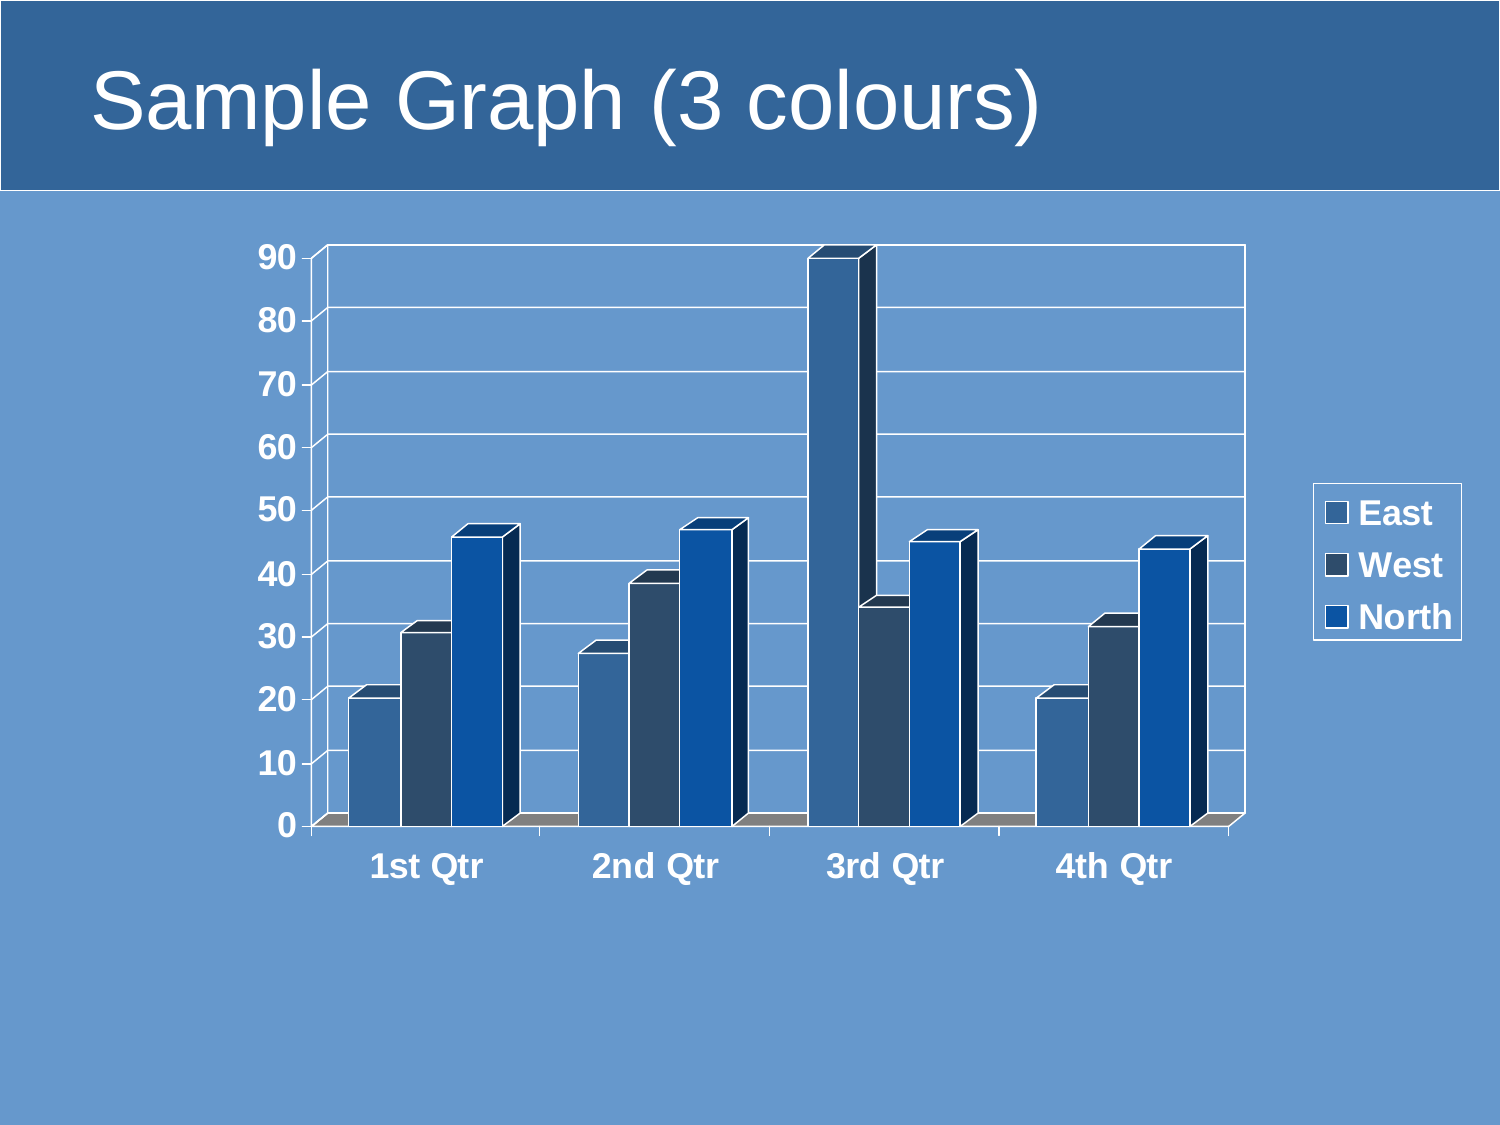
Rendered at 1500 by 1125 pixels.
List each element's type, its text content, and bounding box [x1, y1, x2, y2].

title Sample Graph (3 colours) [75, 31, 1406, 161]
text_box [177, 201, 1477, 924]
